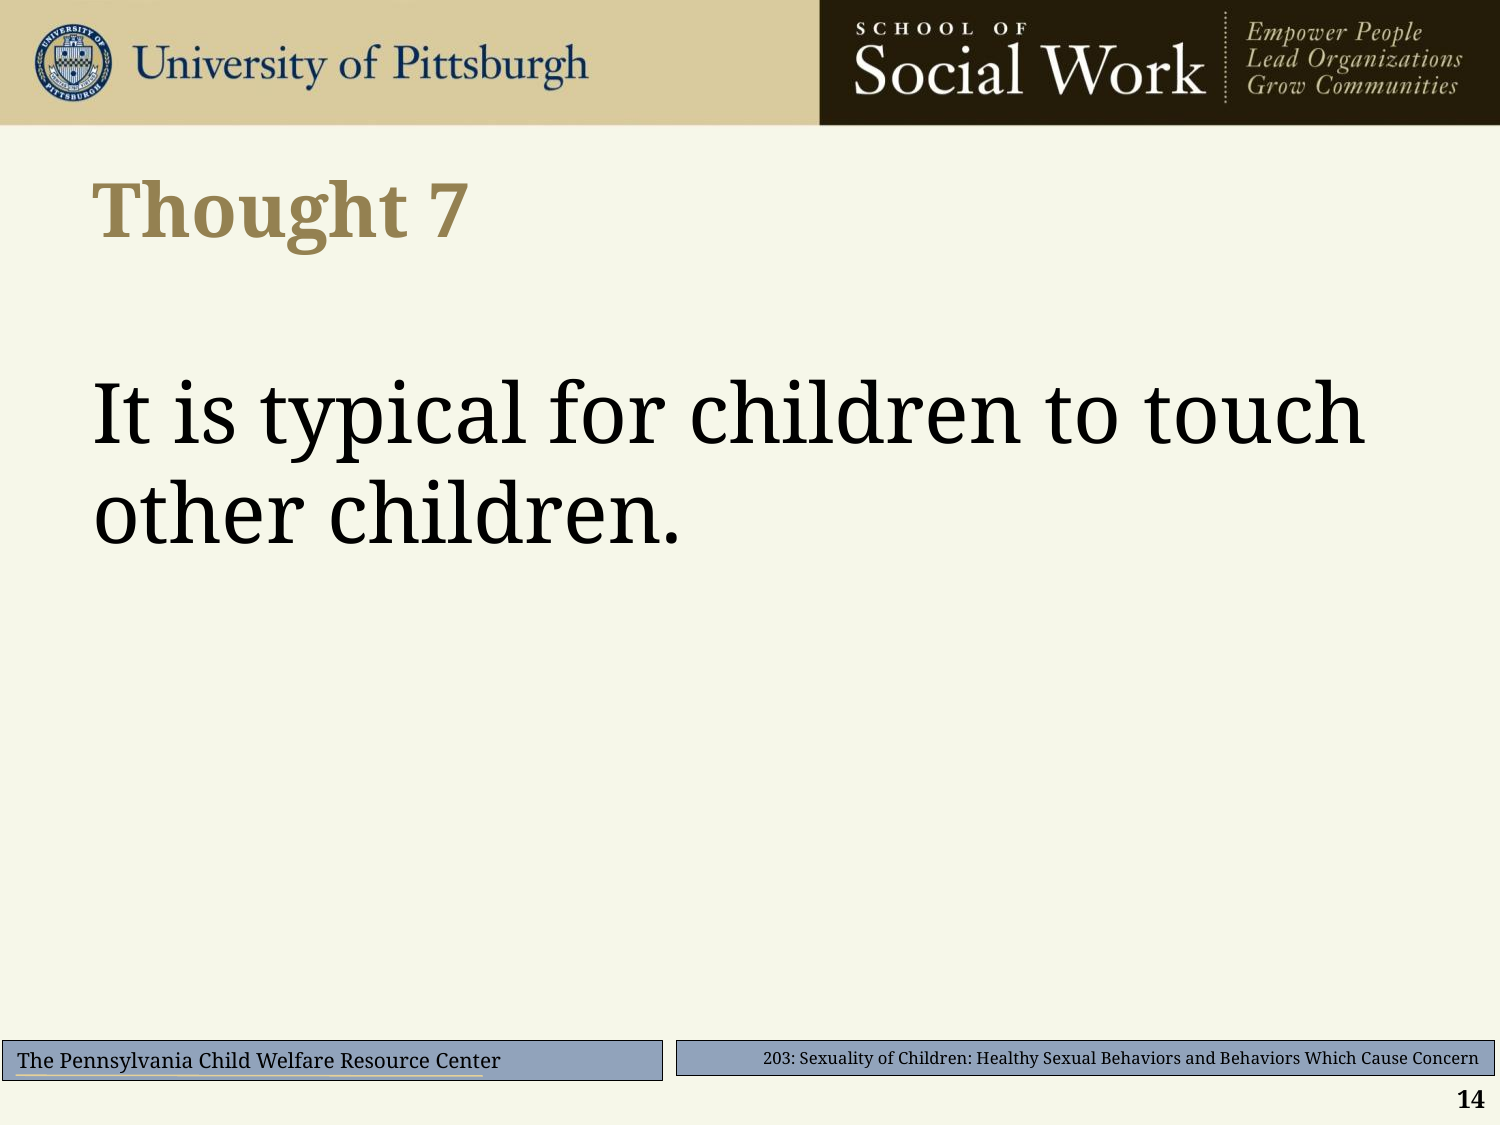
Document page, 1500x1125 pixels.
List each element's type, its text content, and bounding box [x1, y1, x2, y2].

slide_number 14 [1332, 1085, 1500, 1117]
list It is typical for children to touch other children. [76, 235, 1431, 1037]
picture [0, 0, 1500, 1125]
title Thought 7 [76, 158, 1428, 235]
